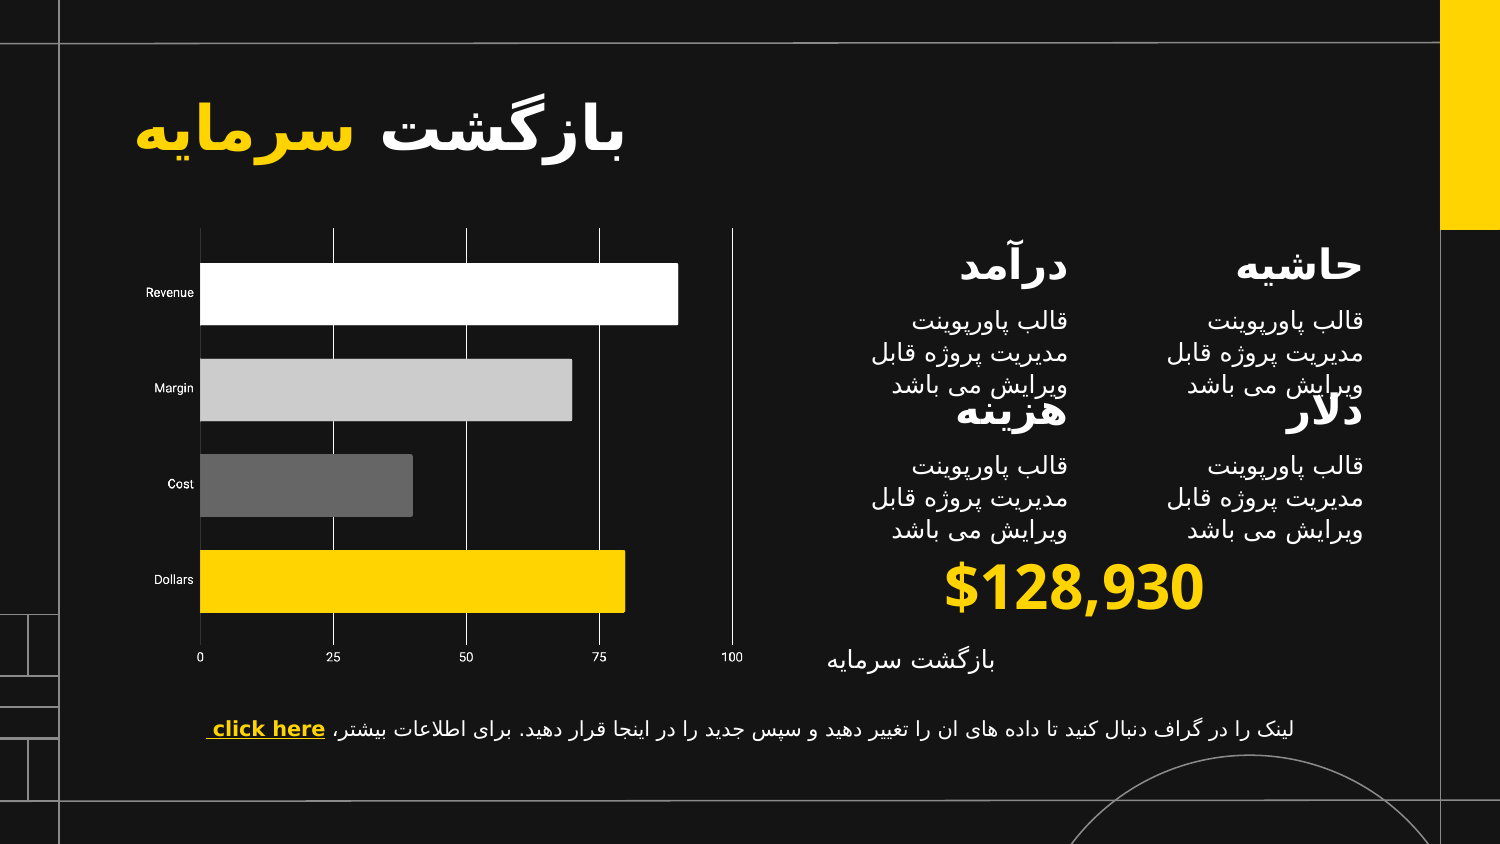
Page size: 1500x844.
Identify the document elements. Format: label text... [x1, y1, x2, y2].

text_box قالب پاورپوینت مدیریت پروژه قابل ویرایش می باشد [811, 432, 1084, 532]
text_box قالب پاورپوینت مدیریت پروژه قابل ویرایش می باشد [811, 287, 1084, 387]
text_box $128,930 [811, 543, 1221, 628]
text_box هزینه [811, 397, 1084, 432]
text_box بازگشت سرمایه [811, 628, 1221, 679]
text_box قالب پاورپوینت مدیریت پروژه قابل ویرایش می باشد [1106, 432, 1380, 532]
text_box قالب پاورپوینت مدیریت پروژه قابل ویرایش می باشد [1106, 287, 1380, 387]
text_box دلار [1106, 397, 1380, 432]
title بازگشت سرمایه [118, 72, 1382, 167]
text_box درآمد [811, 252, 1084, 287]
picture [117, 204, 757, 689]
text_box حاشیه [1106, 252, 1380, 287]
text_box لینک را در گراف دنبال کنید تا داده های ان را تغییر دهید و سپس جدید را در اینجا قرار دهید. برای اطلاعات بیشتر، click here [161, 700, 1339, 751]
